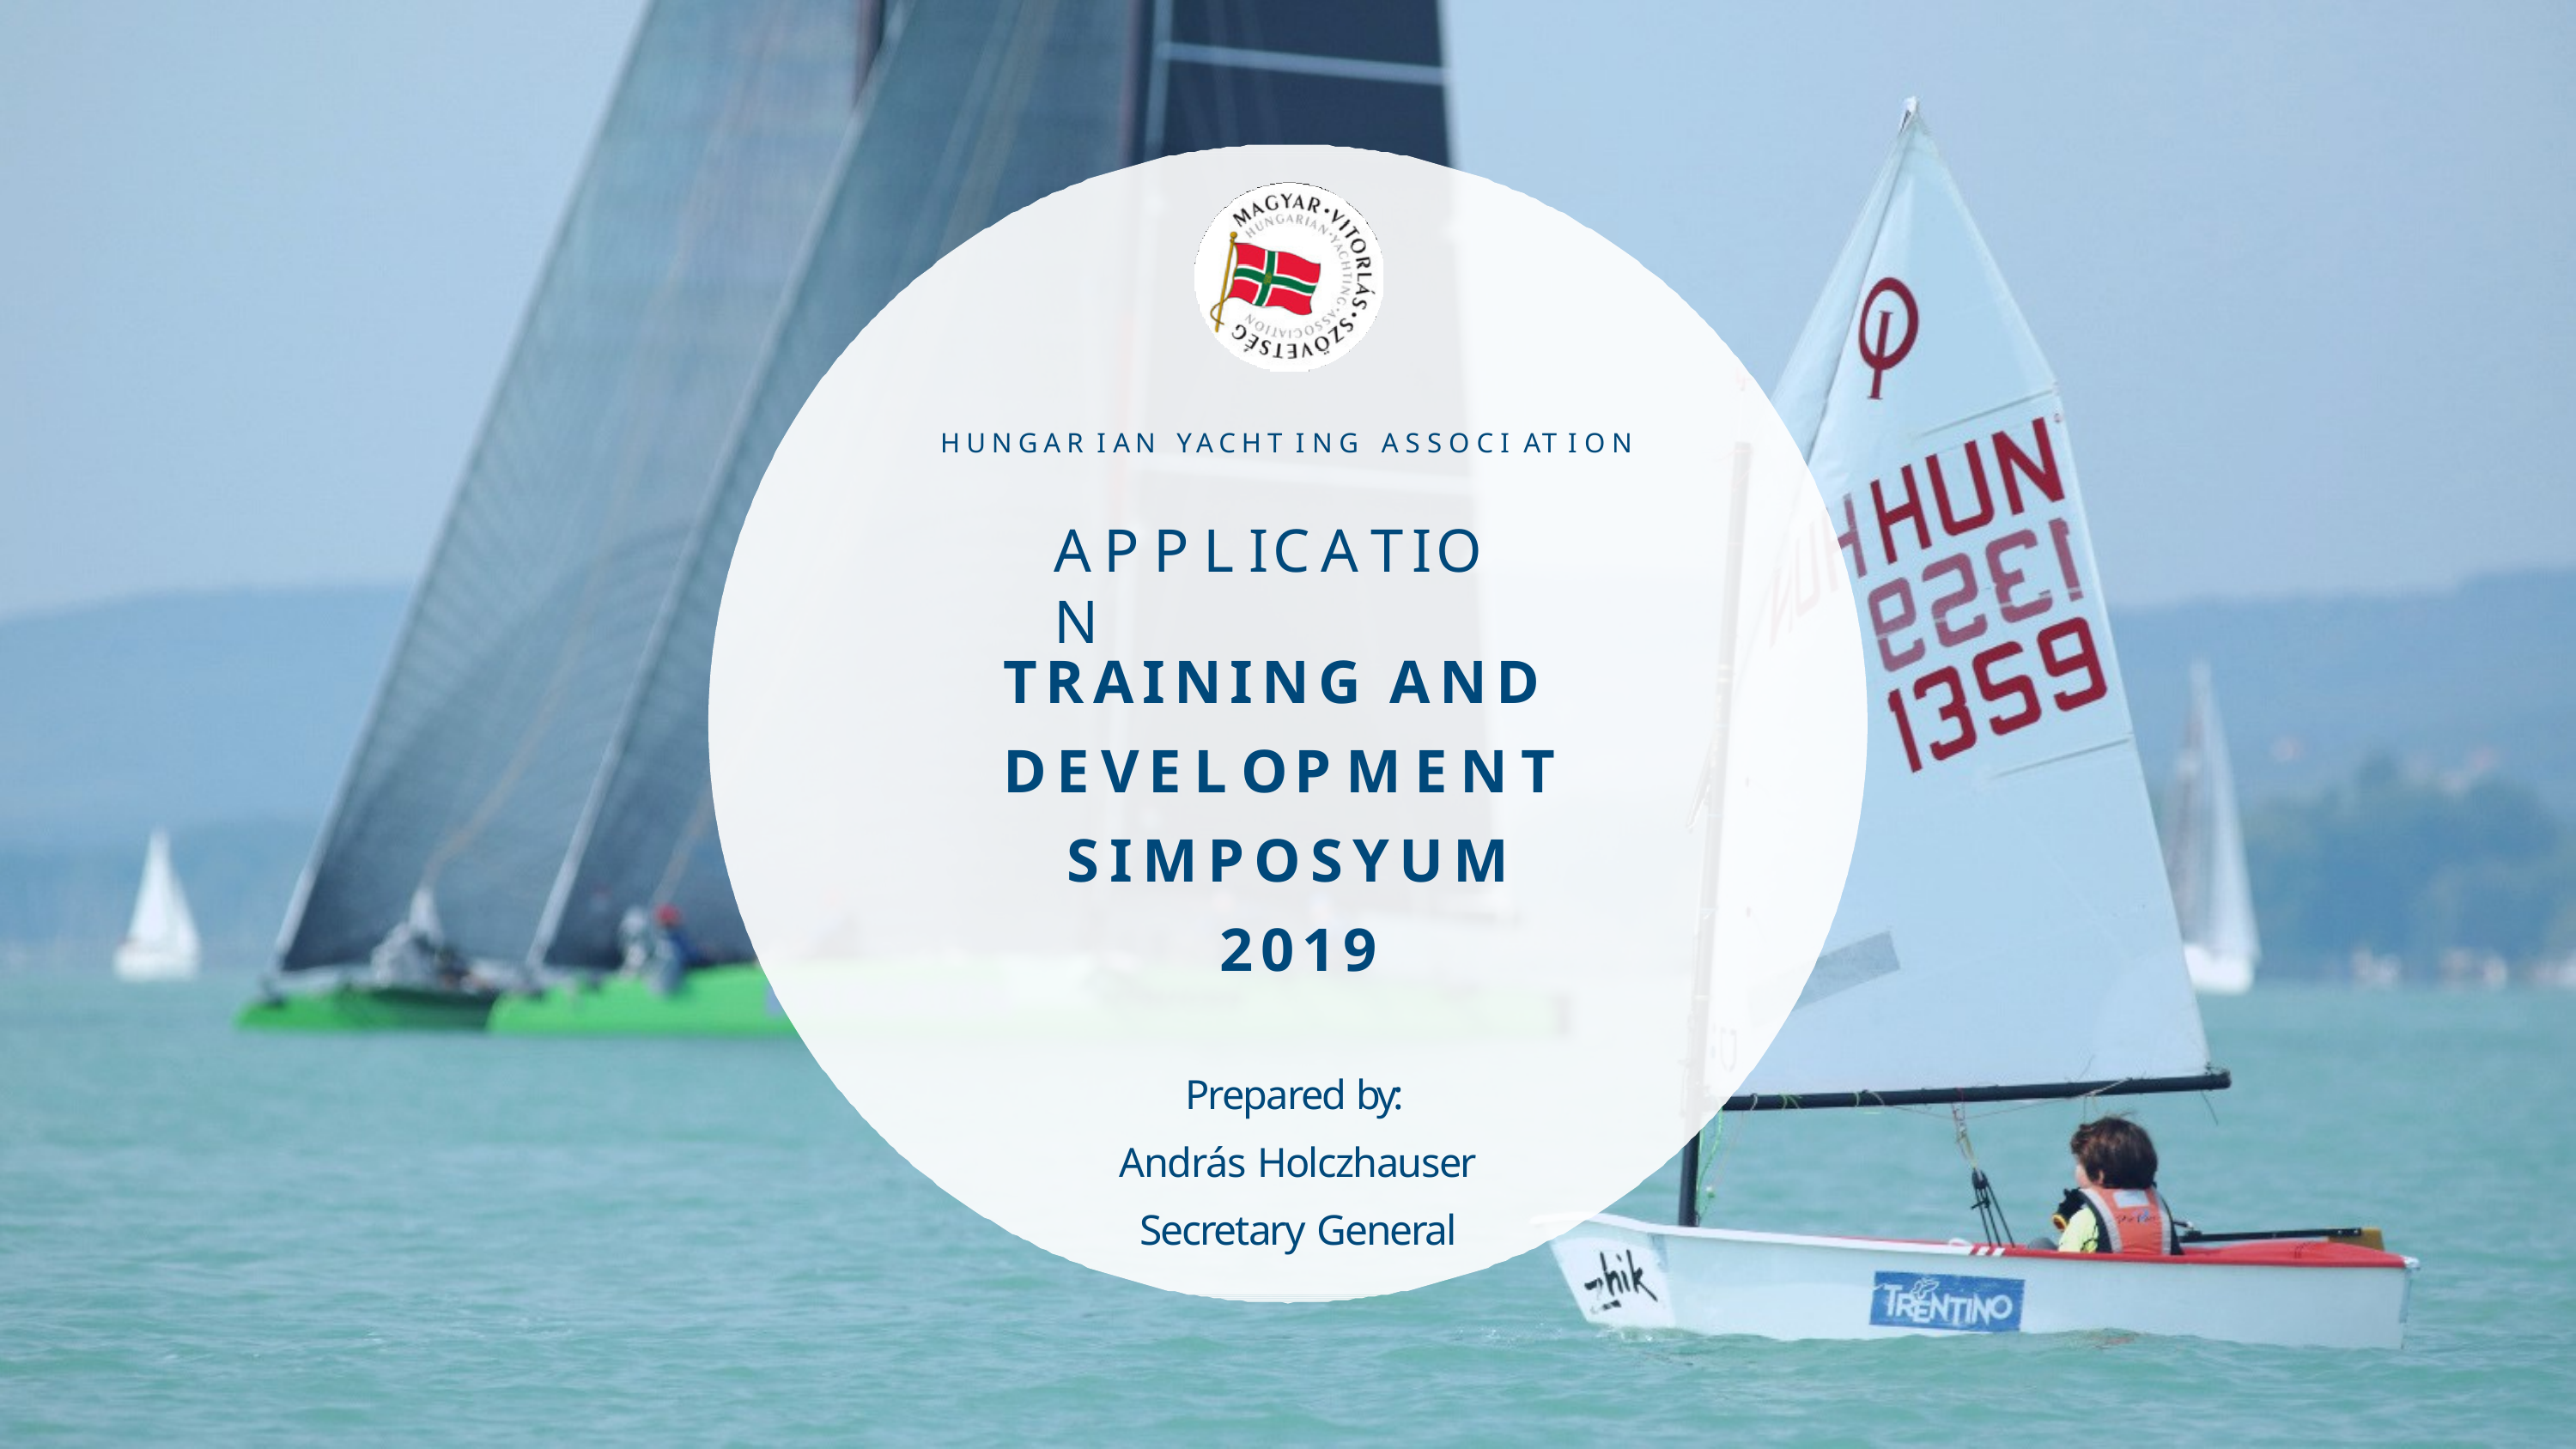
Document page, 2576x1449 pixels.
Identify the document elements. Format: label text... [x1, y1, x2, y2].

title APPLICATION [1052, 512, 1524, 624]
text_box TRAINING AND DEVELOPMENT SIMPOSYUM 2019 Prepared by: András Holczhauser Secretary General [978, 624, 1598, 1254]
text_box [1054, 1254, 1522, 1304]
text_box [1193, 181, 1384, 372]
text_box HUNGAR I AN YACHT I NG ASSOCI AT I ON [939, 423, 1637, 458]
text_box [0, 0, 2576, 1449]
text_box [708, 144, 1868, 1214]
